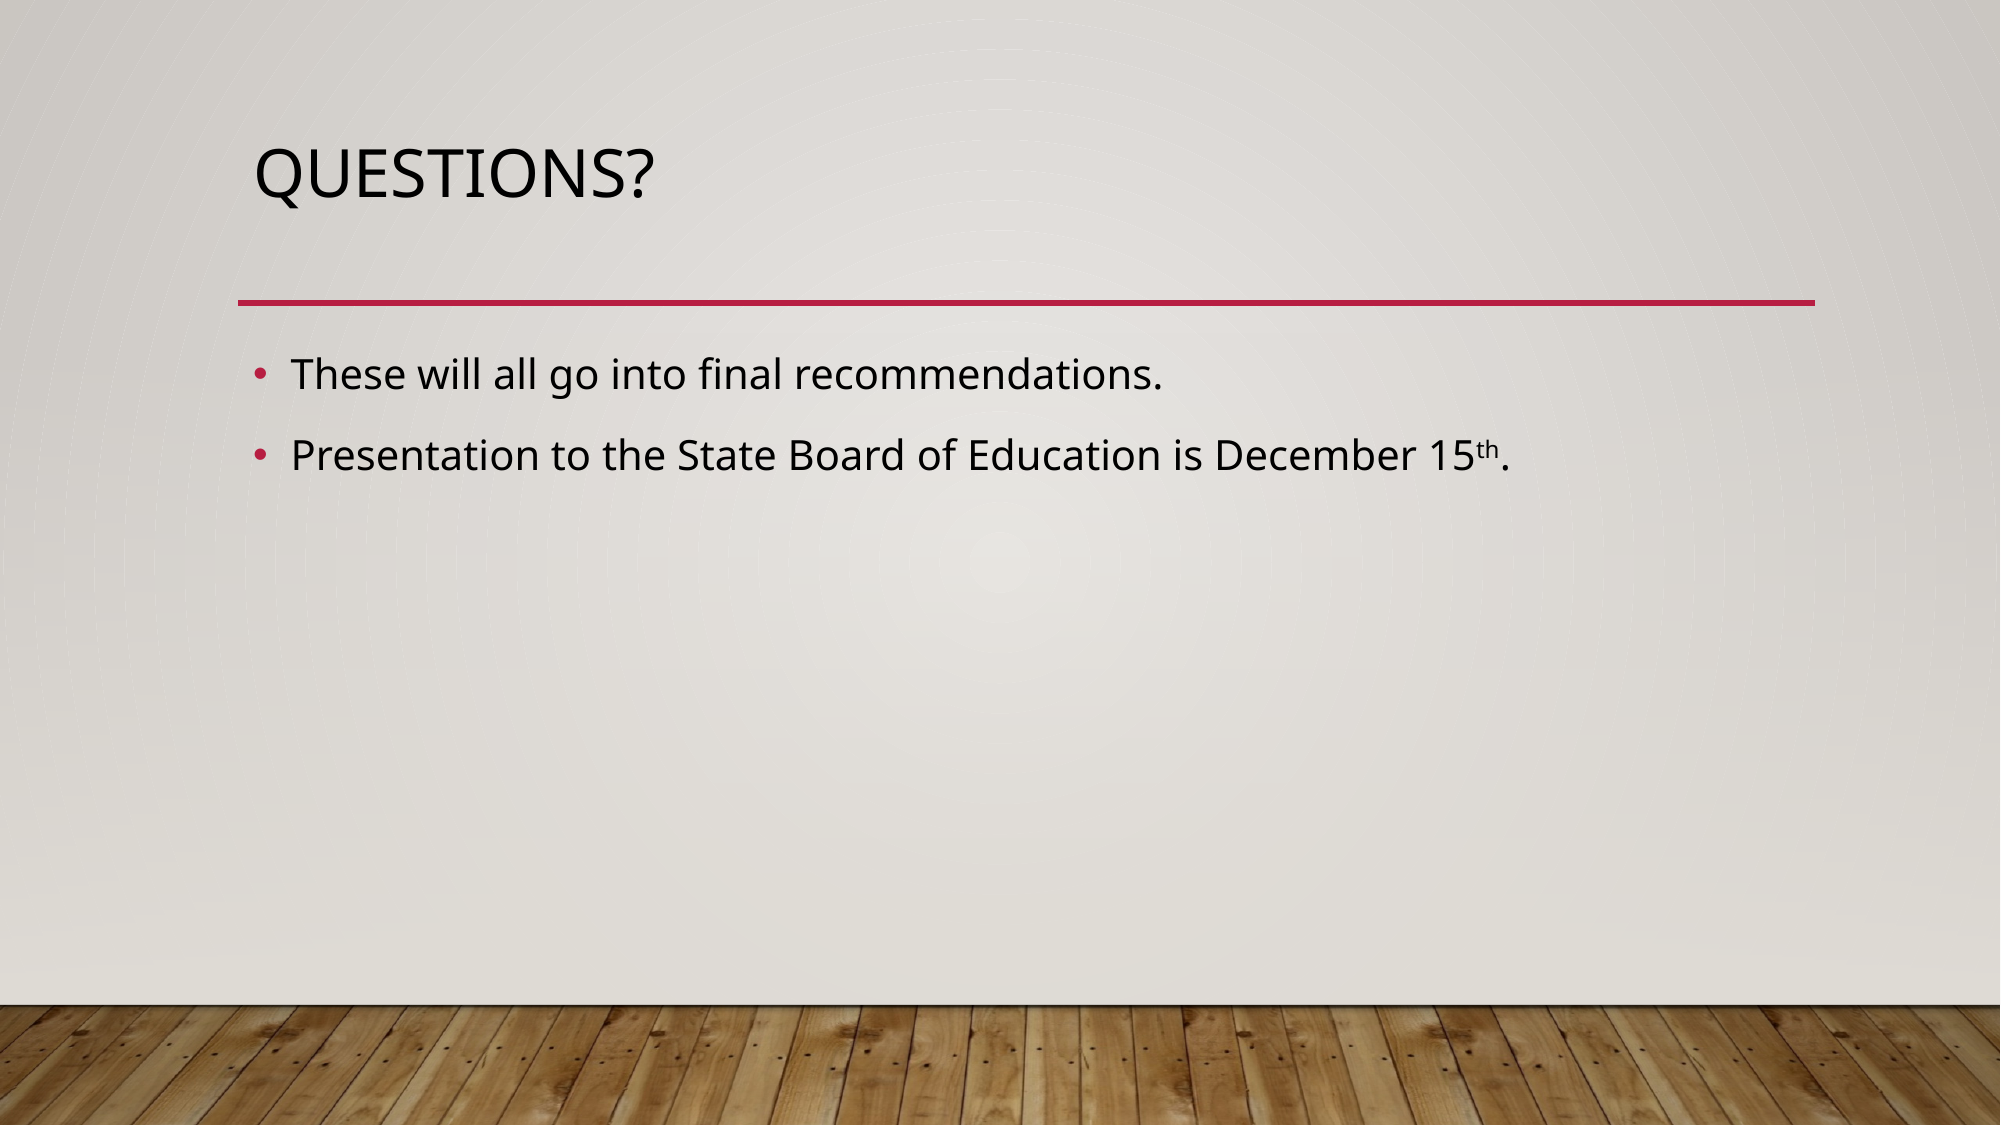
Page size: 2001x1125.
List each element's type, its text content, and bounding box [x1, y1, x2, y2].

picture [0, 1005, 2000, 1125]
list These will all go into final recommendations. Presentation to the State Board of Education is December 15th. [238, 330, 1814, 897]
title Questions? [238, 131, 1814, 305]
